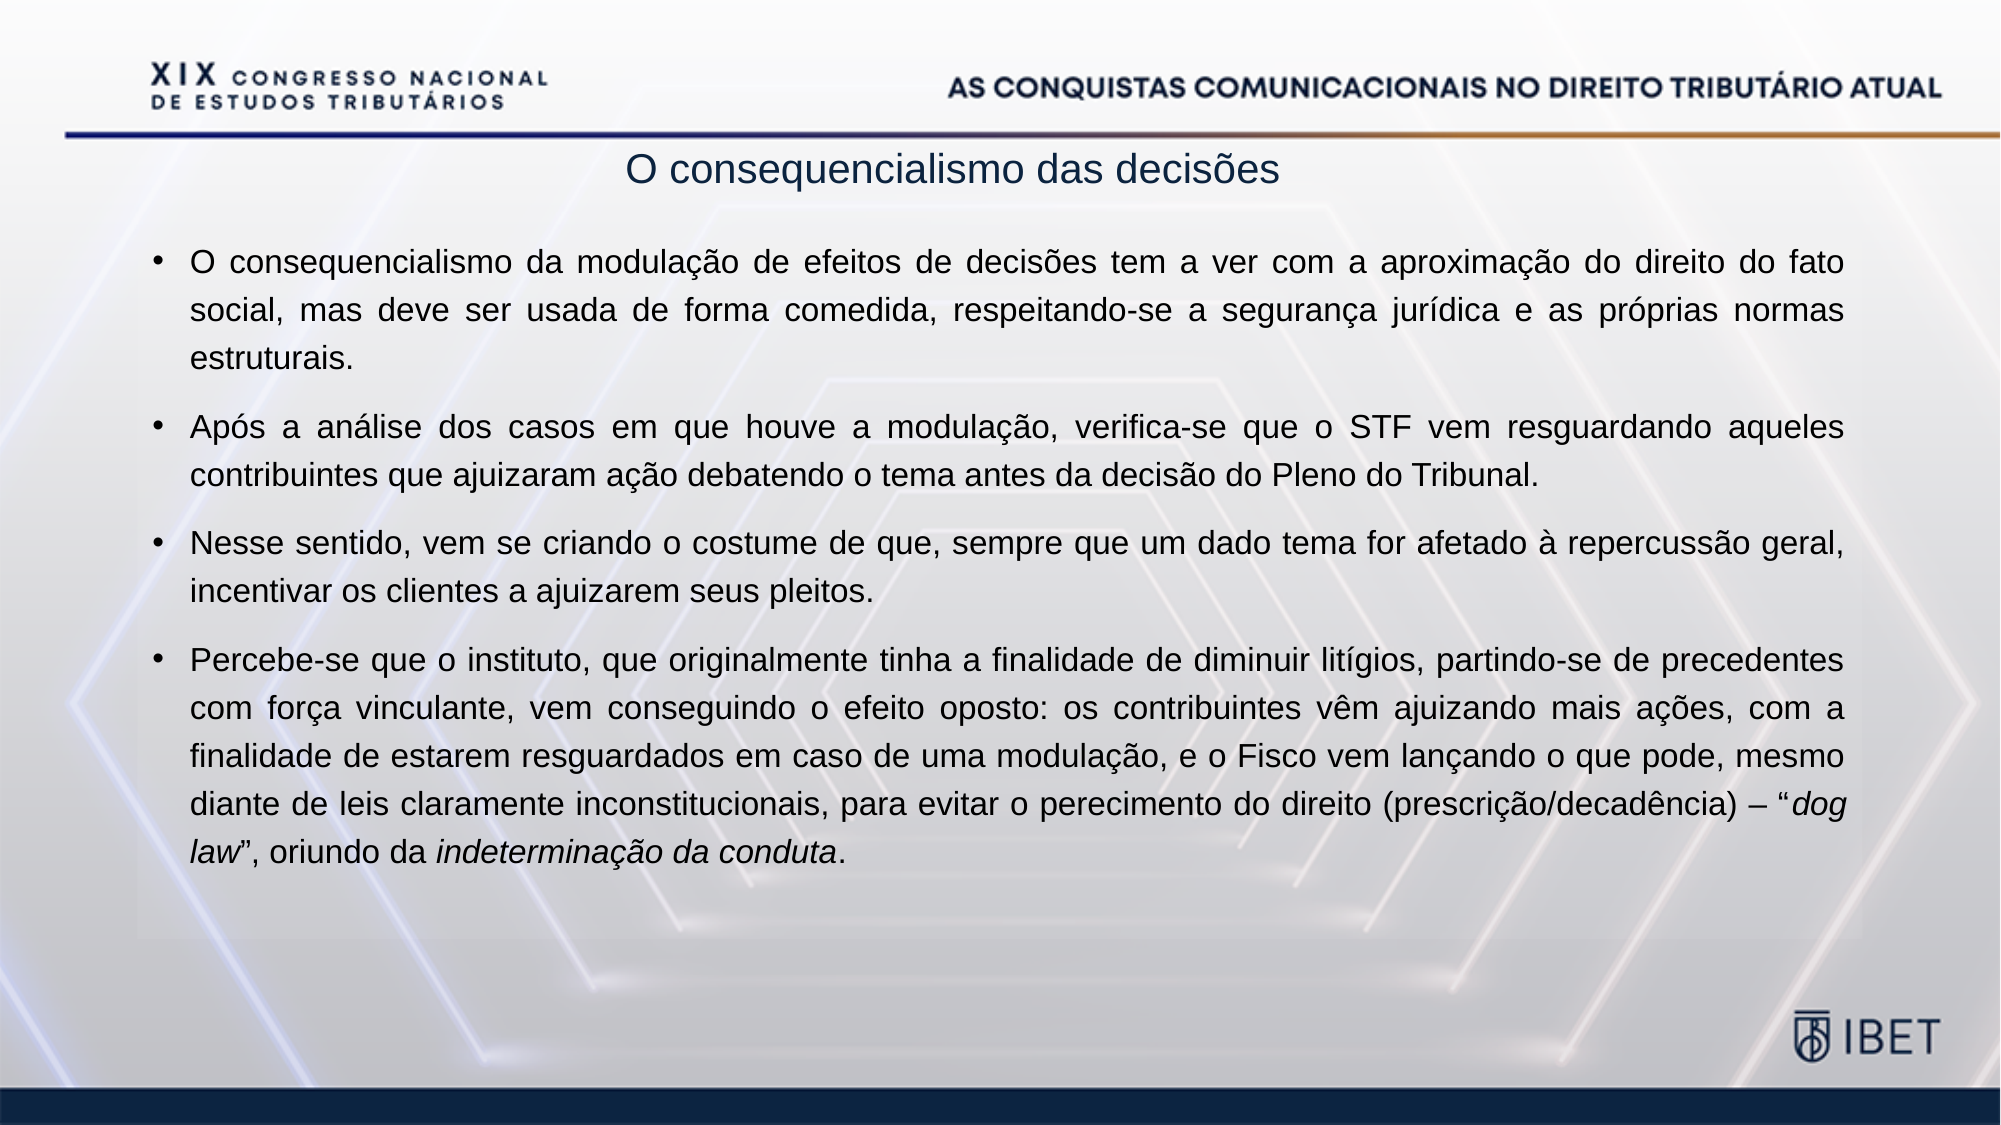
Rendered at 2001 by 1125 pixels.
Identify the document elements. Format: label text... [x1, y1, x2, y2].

picture [0, 0, 2001, 1125]
list O consequencialismo da modulação de efeitos de decisões tem a ver com a aproximação do direito do fato social, mas deve ser usada de forma comedida, respeitando-se a segurança jurídica e as próprias normas estruturais. Após a análise dos casos em que houve a modulação, verifica-se que o STF vem resguardando aqueles contribuintes que ajuizaram ação debatendo o tema antes da decisão do Pleno do Tribunal. Nesse sentido, vem se criando o costume de que, sempre que um dado tema for afetado à repercussão geral, incentivar os clientes a ajuizarem seus pleitos. Percebe-se que o instituto, que originalmente tinha a finalidade de diminuir litígios, partindo-se de precedentes com força vinculante, vem conseguindo o efeito oposto: os contribuintes vêm ajuizando mais ações, com a finalidade de estarem resguardados em caso de uma modulação, e o Fisco vem lançando o que pode, mesmo diante de leis claramente inconstitucionais, para evitar o perecimento do direito (prescrição/decadência) – “dog law”, oriundo da indeterminação da conduta. [137, 225, 1863, 939]
title O consequencialismo das decisões [610, 116, 1326, 225]
